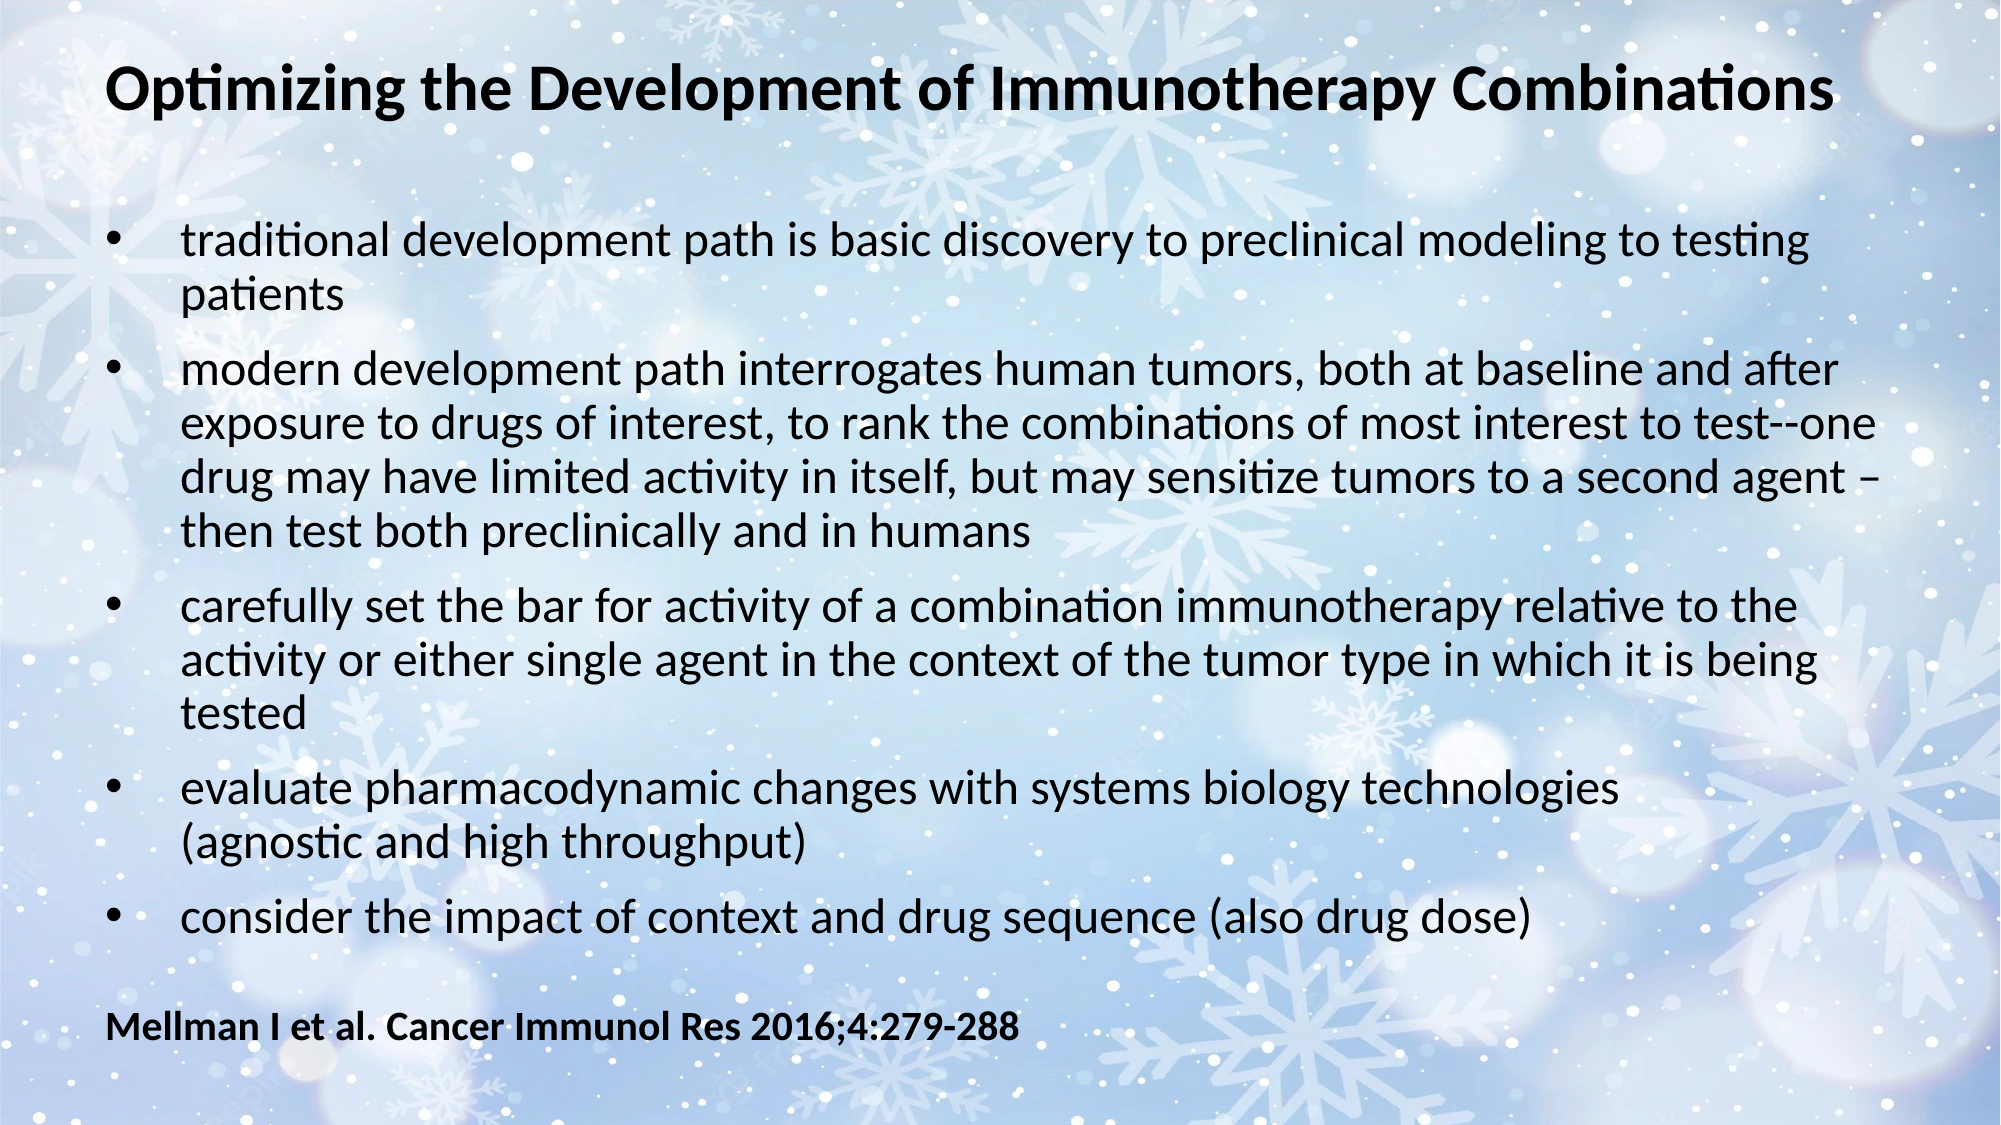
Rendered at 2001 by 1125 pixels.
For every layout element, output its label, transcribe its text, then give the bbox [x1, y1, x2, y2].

picture [0, 0, 2001, 1125]
list Optimizing the Development of Immunotherapy Combinations [90, 40, 1910, 138]
list Mellman I et al. Cancer Immunol Res 2016;4:279-288 [90, 822, 1910, 1035]
list traditional development path is basic discovery to preclinical modeling to testing patients modern development path interrogates human tumors, both at baseline and after exposure to drugs of interest, to rank the combinations of most interest to test--one drug may have limited activity in itself, but may sensitize tumors to a second agent – then test both preclinically and in humans carefully set the bar for activity of a combination immunotherapy relative to the activity or either single agent in the context of the tumor type in which it is being tested evaluate pharmacodynamic changes with systems biology technologies (agnostic and high throughput) consider the impact of context and drug sequence (also drug dose) [90, 184, 1910, 799]
